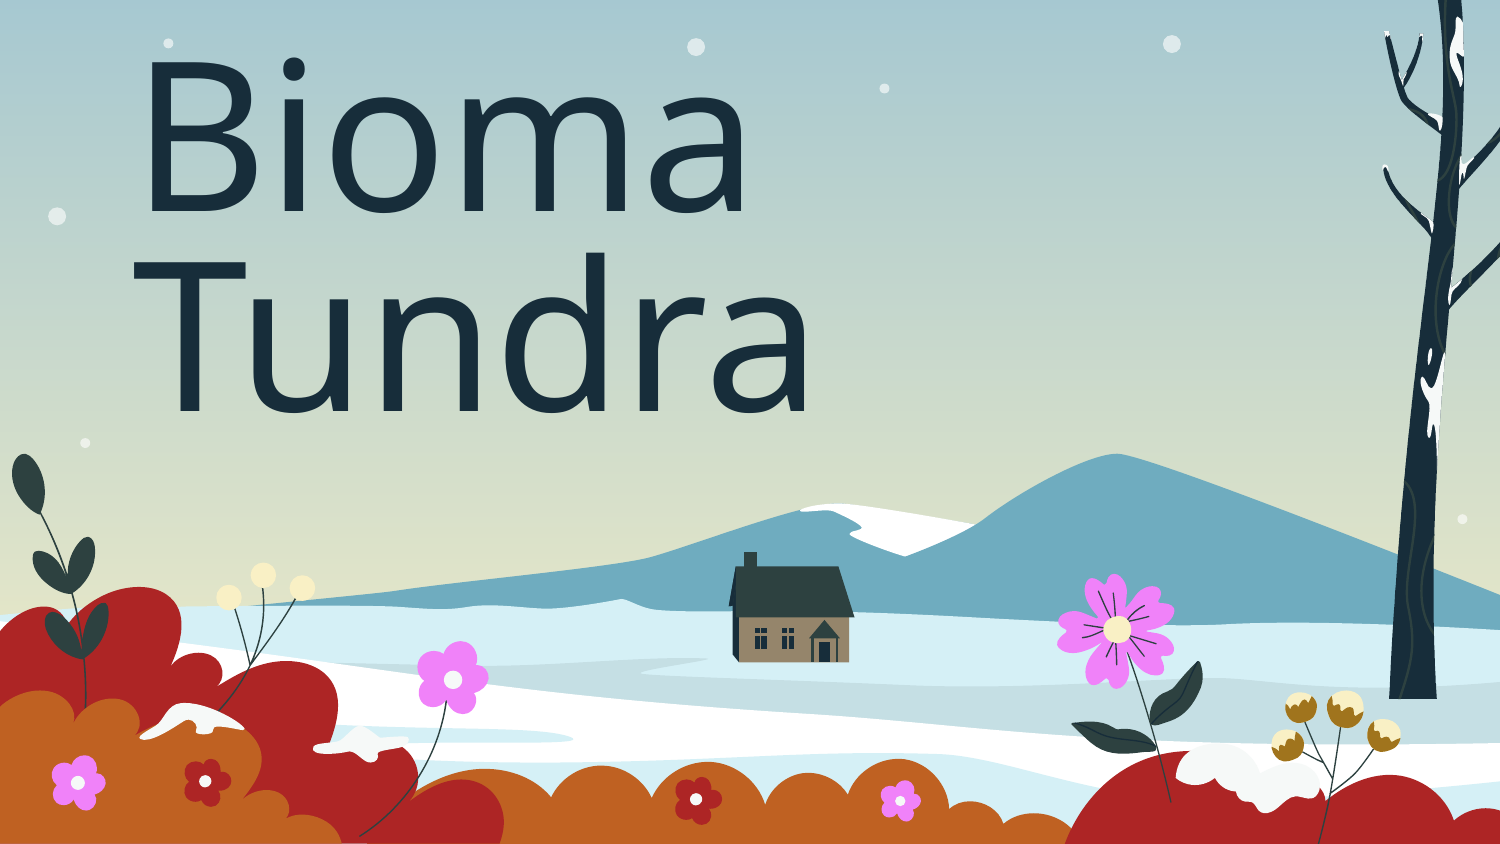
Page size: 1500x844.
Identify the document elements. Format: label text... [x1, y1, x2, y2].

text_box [321, 586, 505, 844]
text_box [0, 690, 343, 844]
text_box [728, 551, 855, 663]
text_box [12, 453, 96, 585]
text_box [1056, 573, 1204, 804]
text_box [189, 562, 316, 688]
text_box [358, 640, 490, 838]
title Bioma Tundra [116, 36, 925, 553]
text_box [1270, 690, 1402, 844]
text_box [0, 586, 184, 688]
